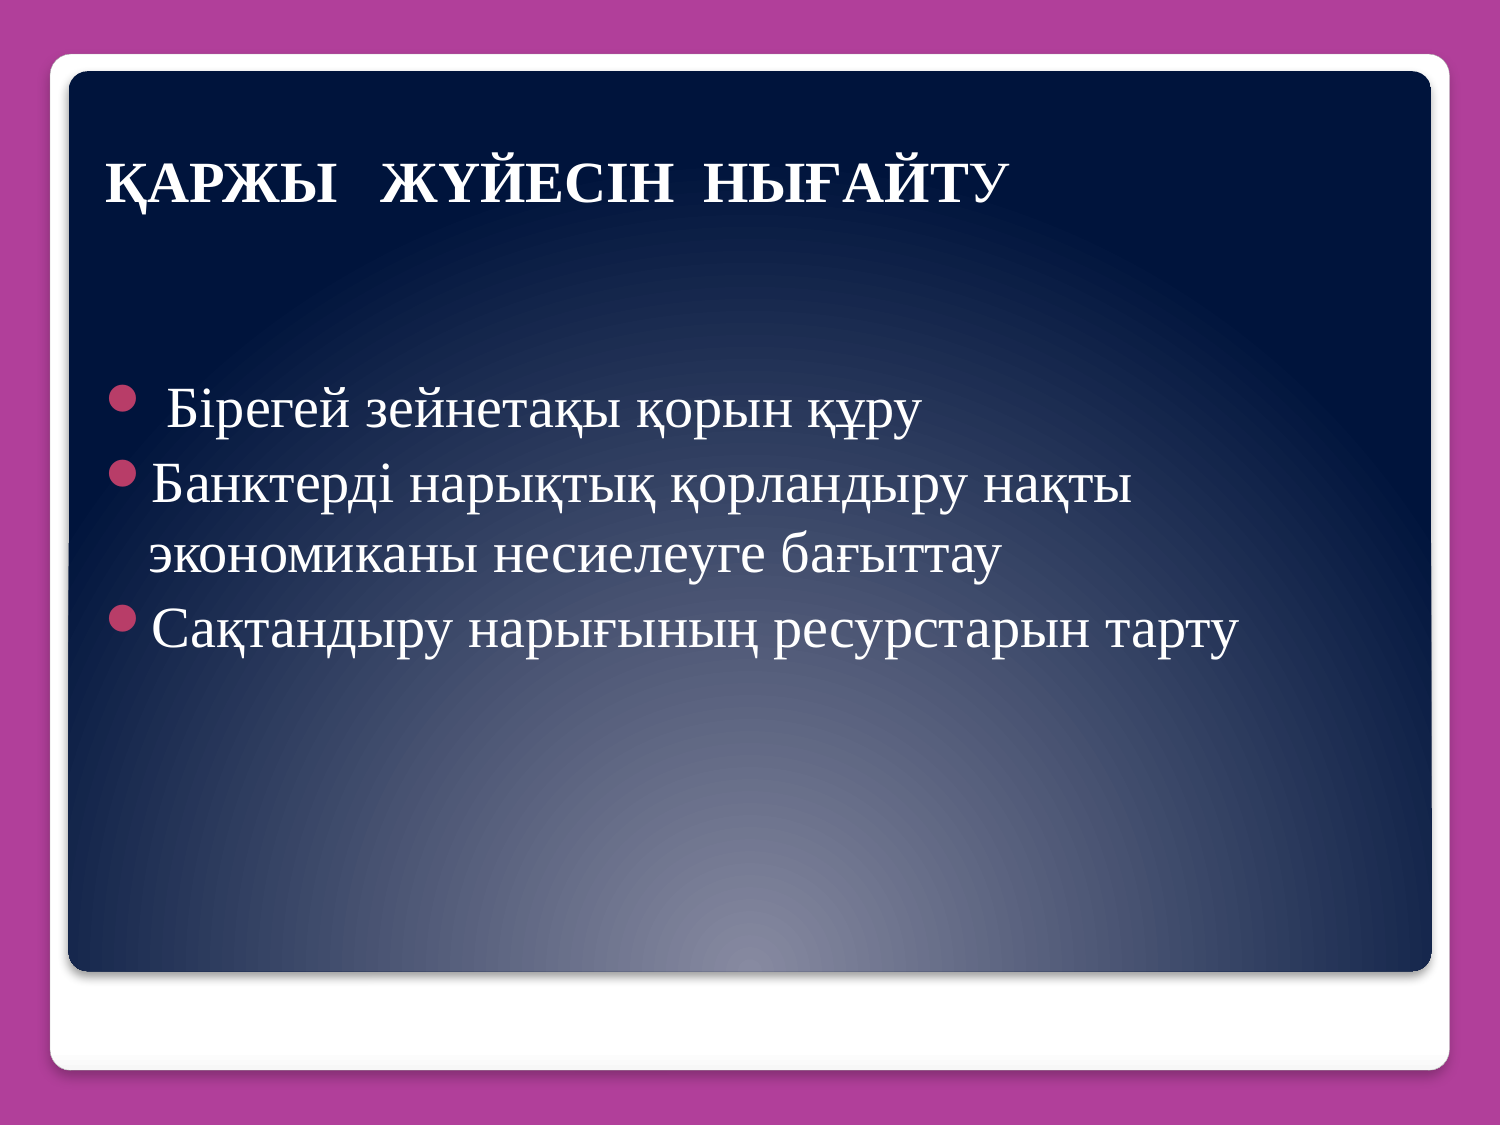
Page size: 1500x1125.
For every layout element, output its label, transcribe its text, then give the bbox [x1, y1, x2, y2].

list ҚАРЖЫ ЖҮЙЕСІН НЫҒАЙТУ Бірегей зейнетақы қорын құру Банктерді нарықтық қорландыру нақты экономиканы несиелеуге бағыттау Сақтандыру нарығының ресурстарын тарту [75, 128, 1425, 1005]
